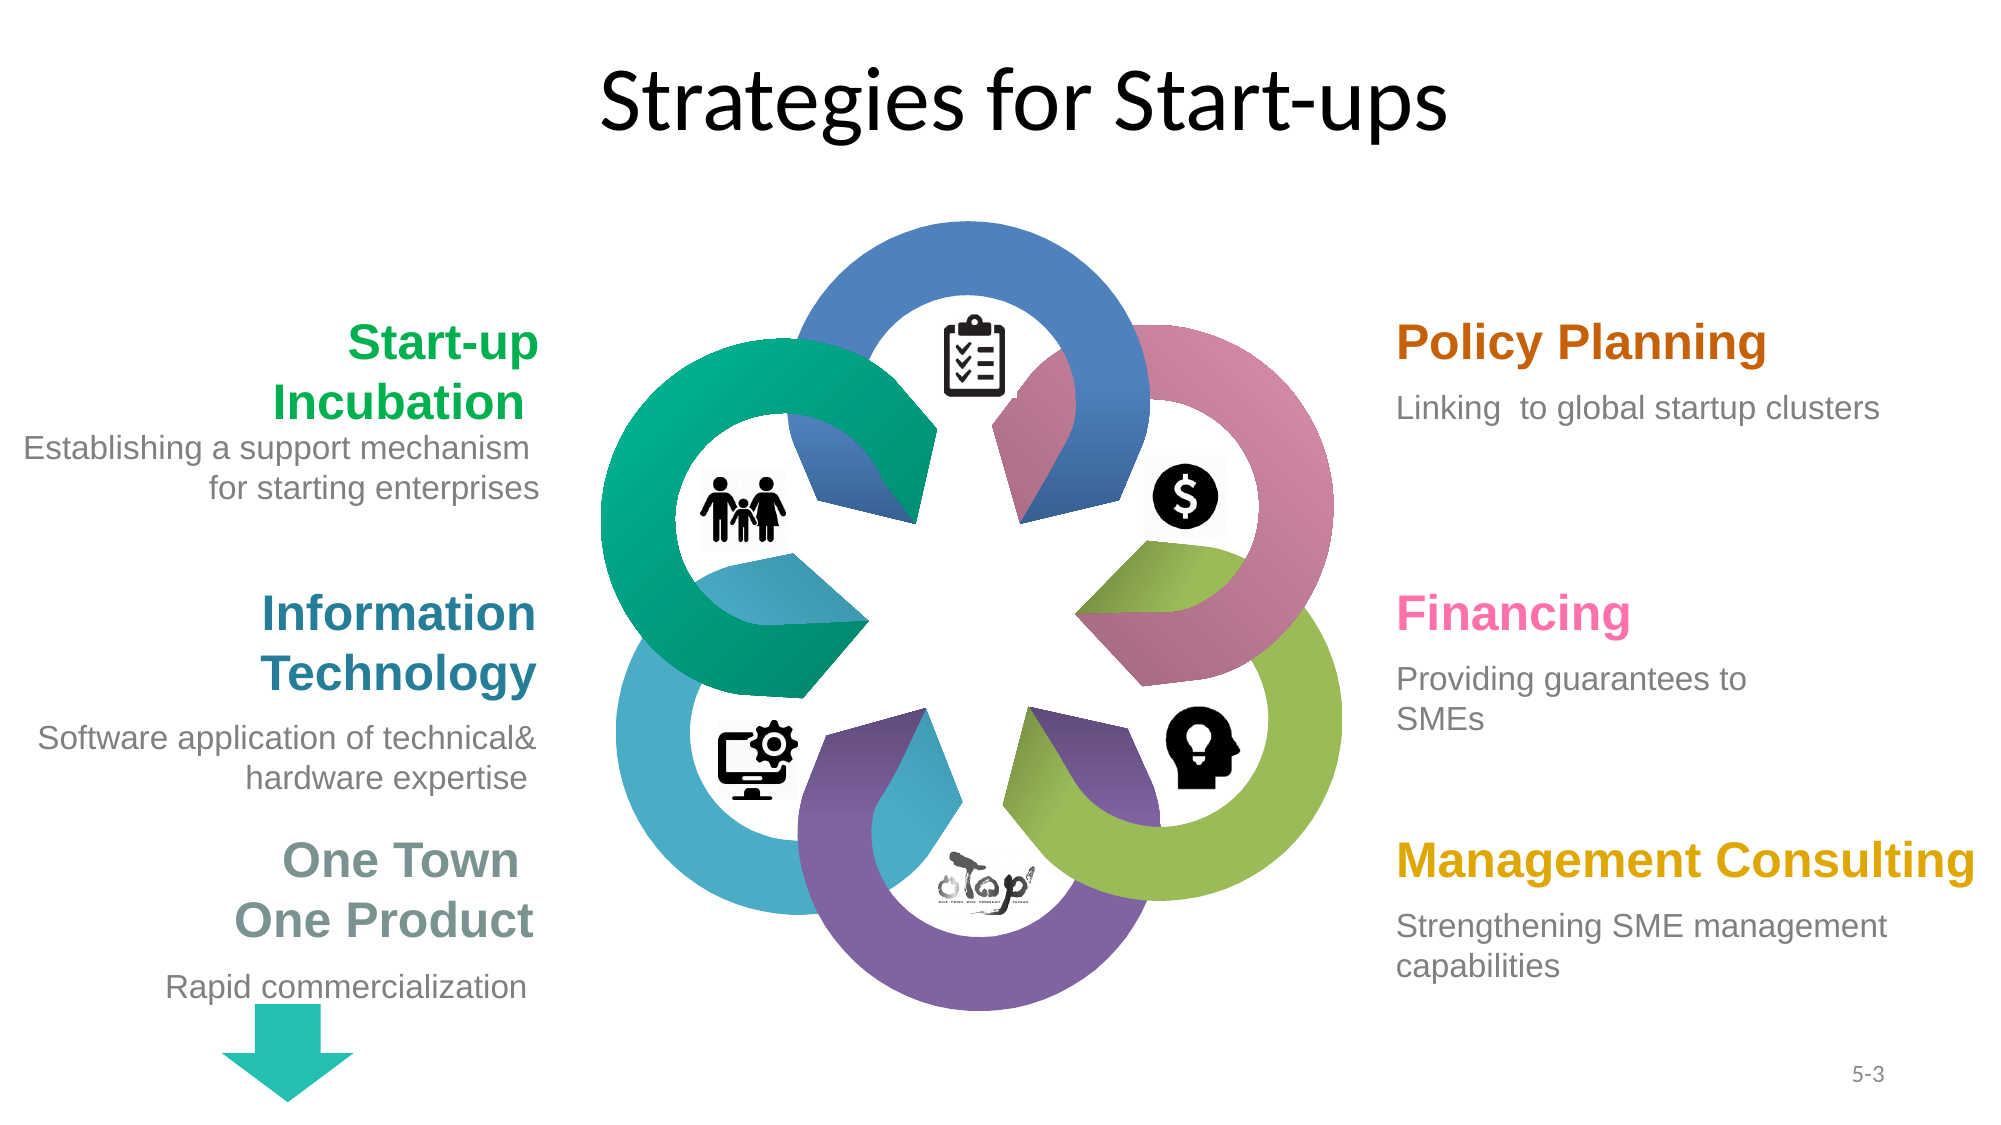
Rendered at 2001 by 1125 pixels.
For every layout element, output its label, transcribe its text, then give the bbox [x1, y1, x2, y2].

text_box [600, 220, 1343, 1012]
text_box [1380, 301, 2000, 435]
text_box Strategies for Start-ups [124, 0, 1925, 188]
picture [718, 720, 798, 801]
text_box [219, 1022, 356, 1104]
slide_number 5-3 [1433, 1042, 1900, 1103]
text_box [1380, 572, 1857, 746]
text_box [73, 819, 553, 1014]
picture [1142, 454, 1227, 539]
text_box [1380, 819, 2000, 993]
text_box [0, 572, 553, 805]
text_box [0, 301, 556, 516]
picture [700, 466, 787, 552]
picture [930, 312, 1018, 399]
picture [1153, 698, 1252, 797]
picture [936, 848, 1036, 915]
